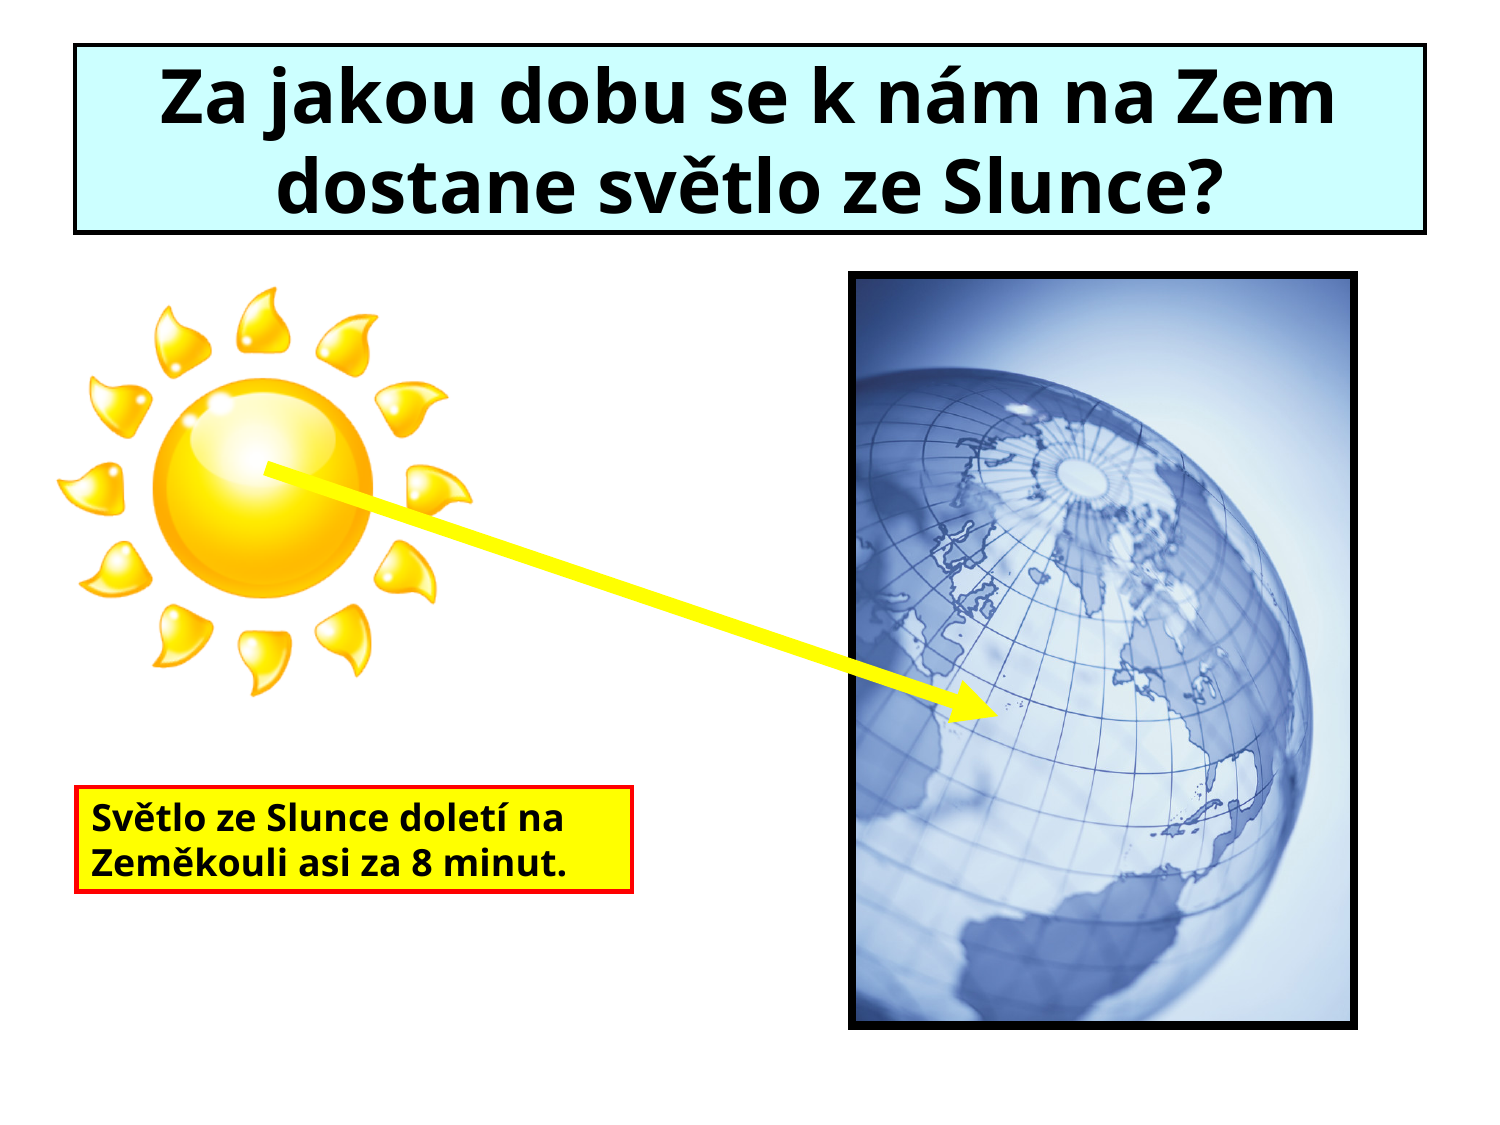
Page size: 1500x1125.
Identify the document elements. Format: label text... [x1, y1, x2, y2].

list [29, 266, 480, 718]
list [855, 278, 1351, 1022]
text_box Světlo ze Slunce doletí na Zeměkouli asi za 8 minut. [76, 786, 632, 892]
title Za jakou dobu se k nám na Zem dostane světlo ze Slunce? [74, 44, 1426, 233]
